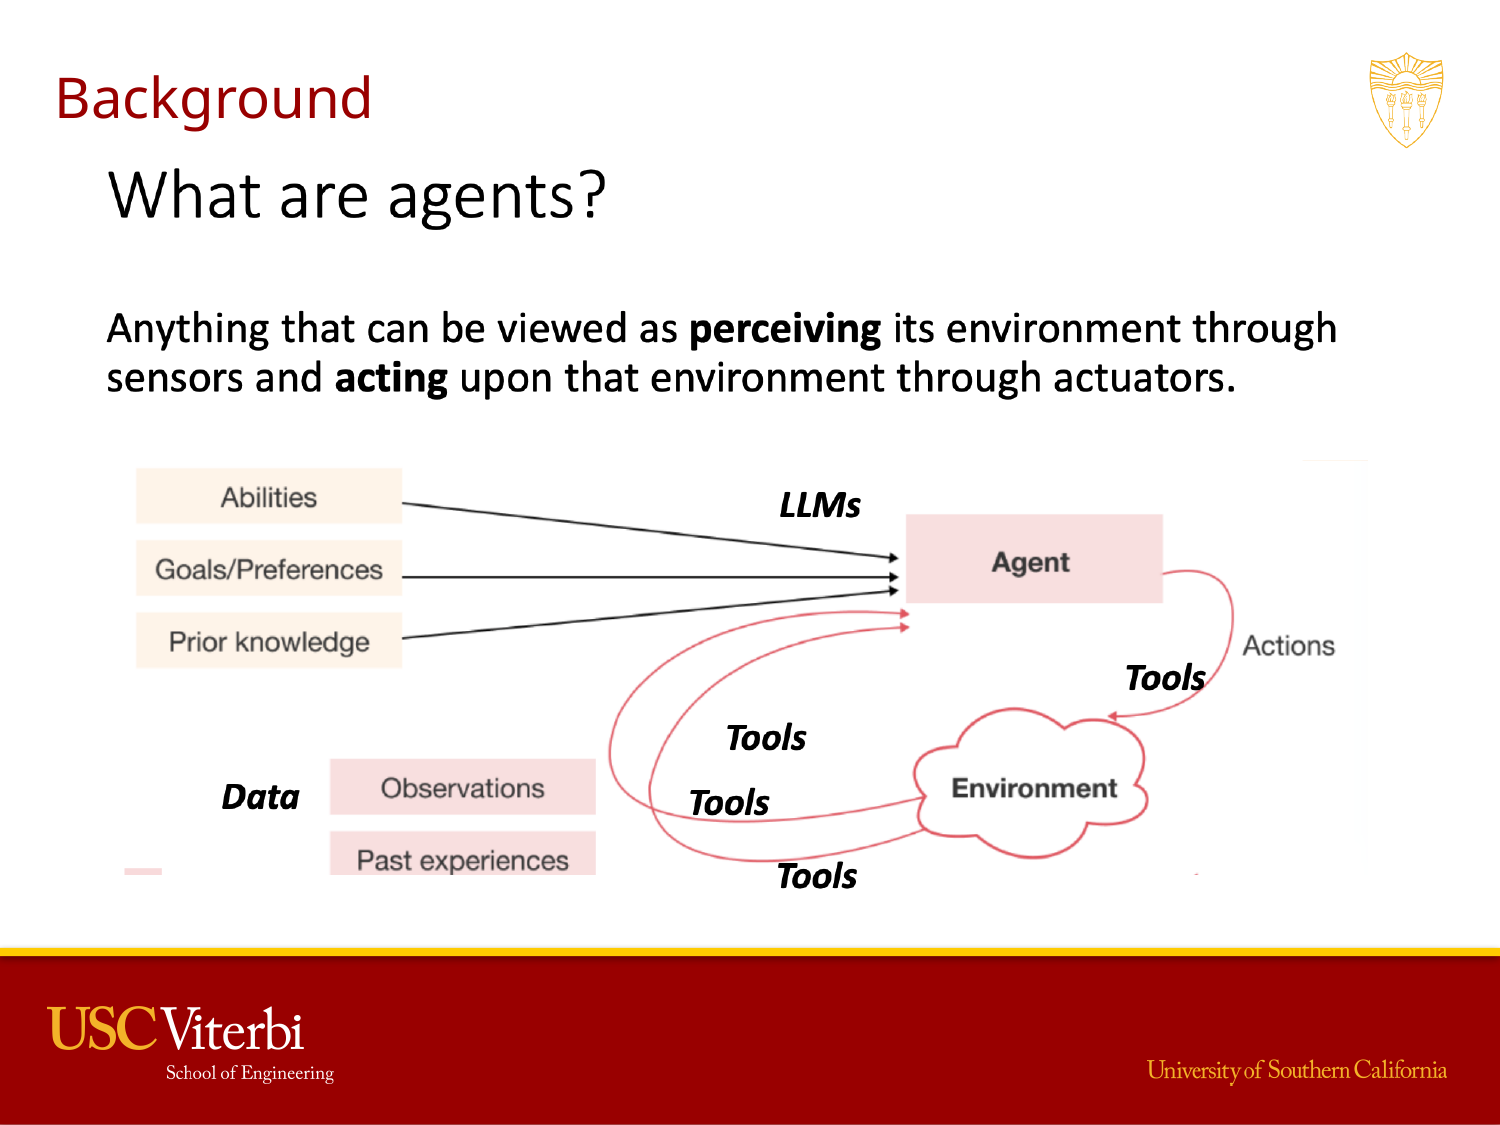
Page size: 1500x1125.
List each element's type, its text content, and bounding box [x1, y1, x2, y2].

picture [92, 39, 1468, 913]
text_box Background [39, 54, 389, 138]
picture [47, 1006, 334, 1084]
picture [1147, 1059, 1447, 1086]
